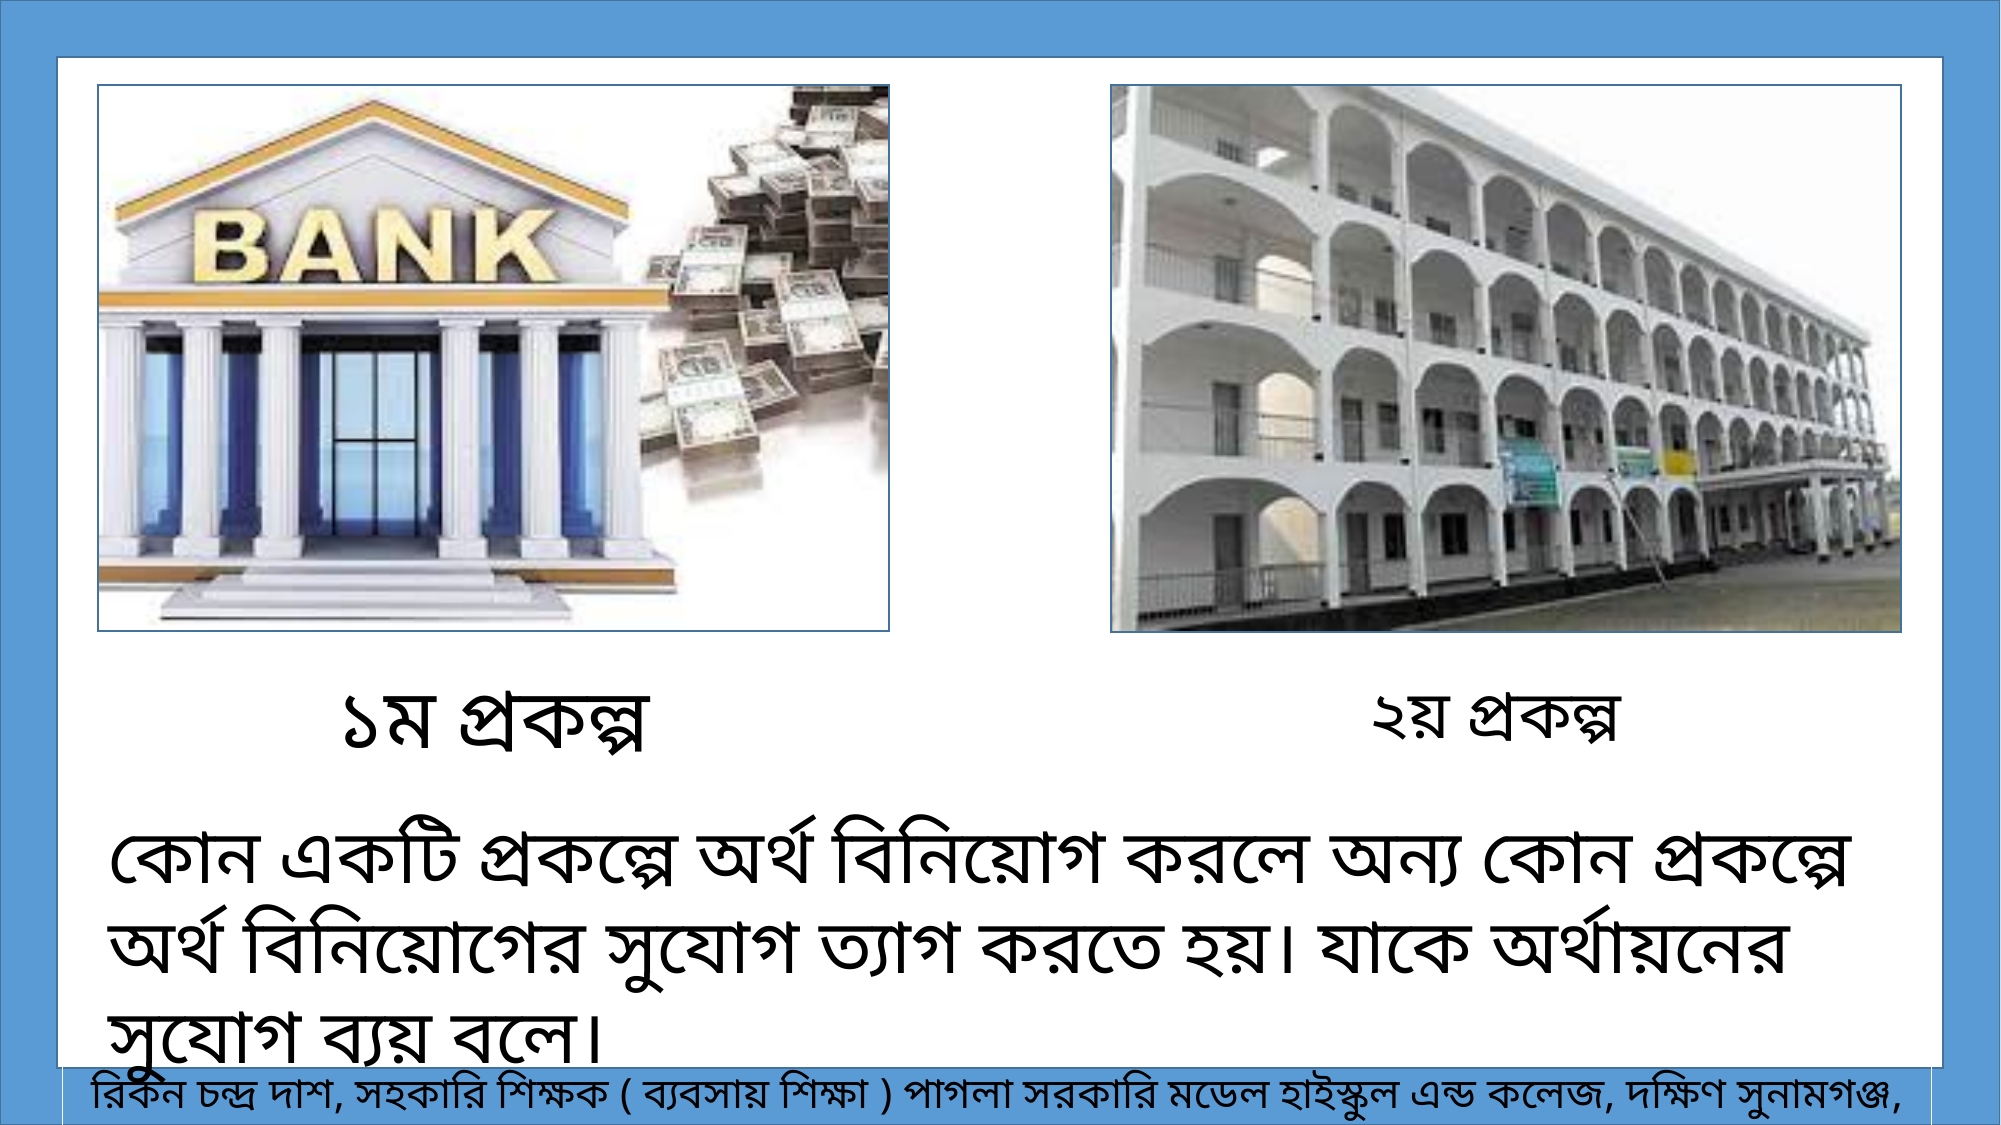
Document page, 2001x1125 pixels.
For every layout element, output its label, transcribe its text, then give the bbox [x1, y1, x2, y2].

text_box ১ম প্রকল্প [105, 658, 880, 773]
text_box কোন একটি প্রকল্পে অর্থ বিনিয়োগ করলে অন্য কোন প্রকল্পে অর্থ বিনিয়োগের সুযোগ ত্যাগ করতে হয়। যাকে অর্থায়নের সুযোগ ব্যয় বলে। [94, 801, 1919, 1087]
text_box [97, 84, 890, 632]
text_box [1110, 84, 1902, 633]
text_box রিকন চন্দ্র দাশ, সহকারি শিক্ষক ( ব্যবসায় শিক্ষা ) পাগলা সরকারি মডেল হাইস্কুল এন্ড কলেজ, দক্ষিণ সুনামগঞ্জ, সুনামগঞ্জ। [62, 1059, 1932, 1125]
text_box ২য় প্রকল্প [1105, 664, 1886, 760]
